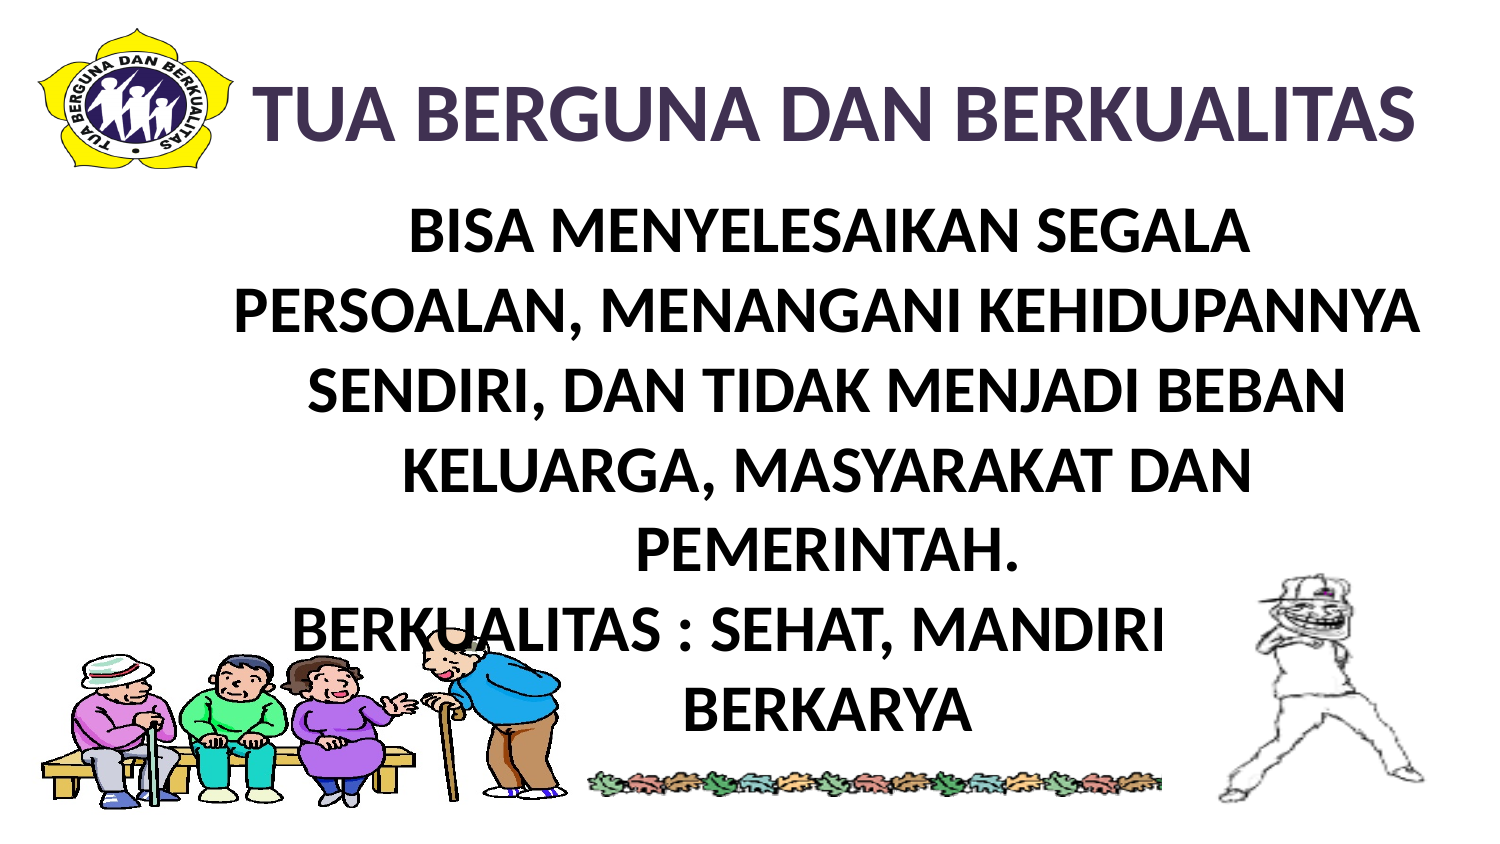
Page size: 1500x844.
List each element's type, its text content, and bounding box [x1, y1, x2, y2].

text_box BISA MENYELESAIKAN SEGALA PERSOALAN, MENANGANI KEHIDUPANNYA SENDIRI, DAN TIDAK MENJADI BEBAN KELUARGA, MASYARAKAT DAN PEMERINTAH. BERKUALITAS : SEHAT, MANDIRI DAN BERKARYA [162, 178, 1438, 753]
picture [0, 543, 1473, 844]
picture [37, 27, 234, 169]
title TUA BERGUNA DAN BERKUALITAS [237, 37, 1488, 179]
